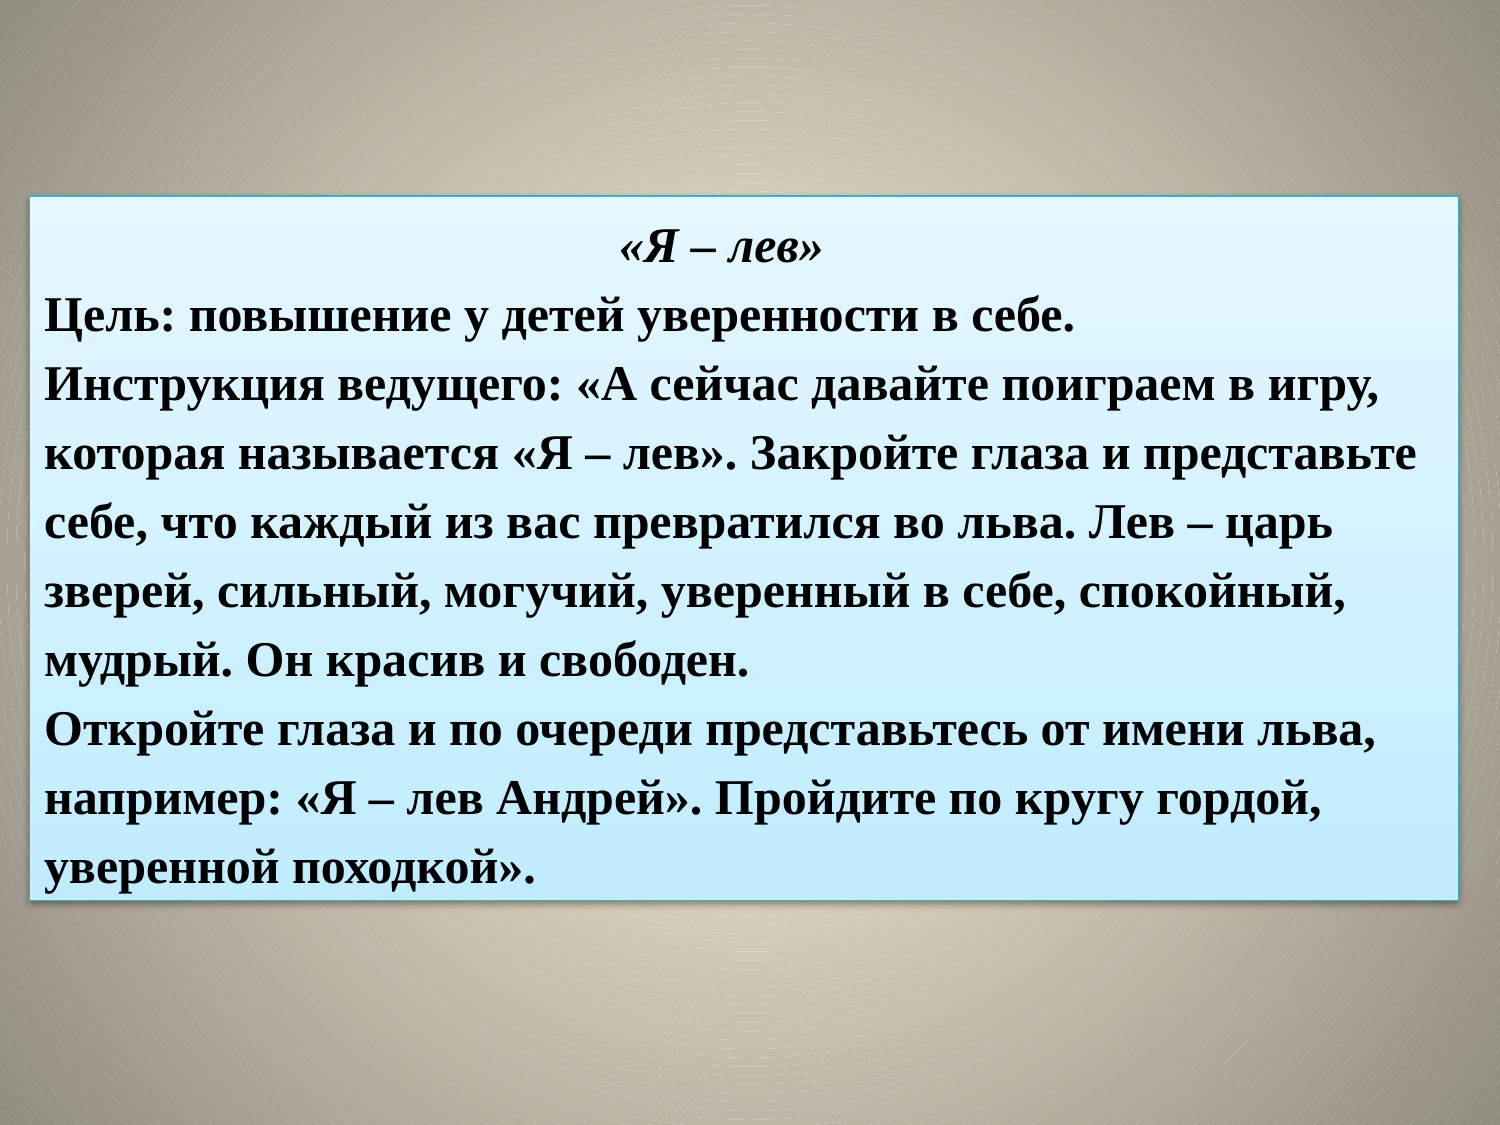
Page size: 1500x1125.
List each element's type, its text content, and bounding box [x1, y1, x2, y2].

text_box «Я – лев» Цель: повышение у детей уверенности в себе. Инструкция ведущего: «А сейчас давайте поиграем в игру, которая называется «Я – лев». Закройте глаза и представьте себе, что каждый из вас превратился во льва. Лев – царь зверей, сильный, могучий, уверенный в себе, спокойный, мудрый. Он красив и свободен. Откройте глаза и по очереди представьтесь от имени льва, например: «Я – лев Андрей». Пройдите по кругу гордой, уверенной походкой». [29, 195, 1459, 901]
